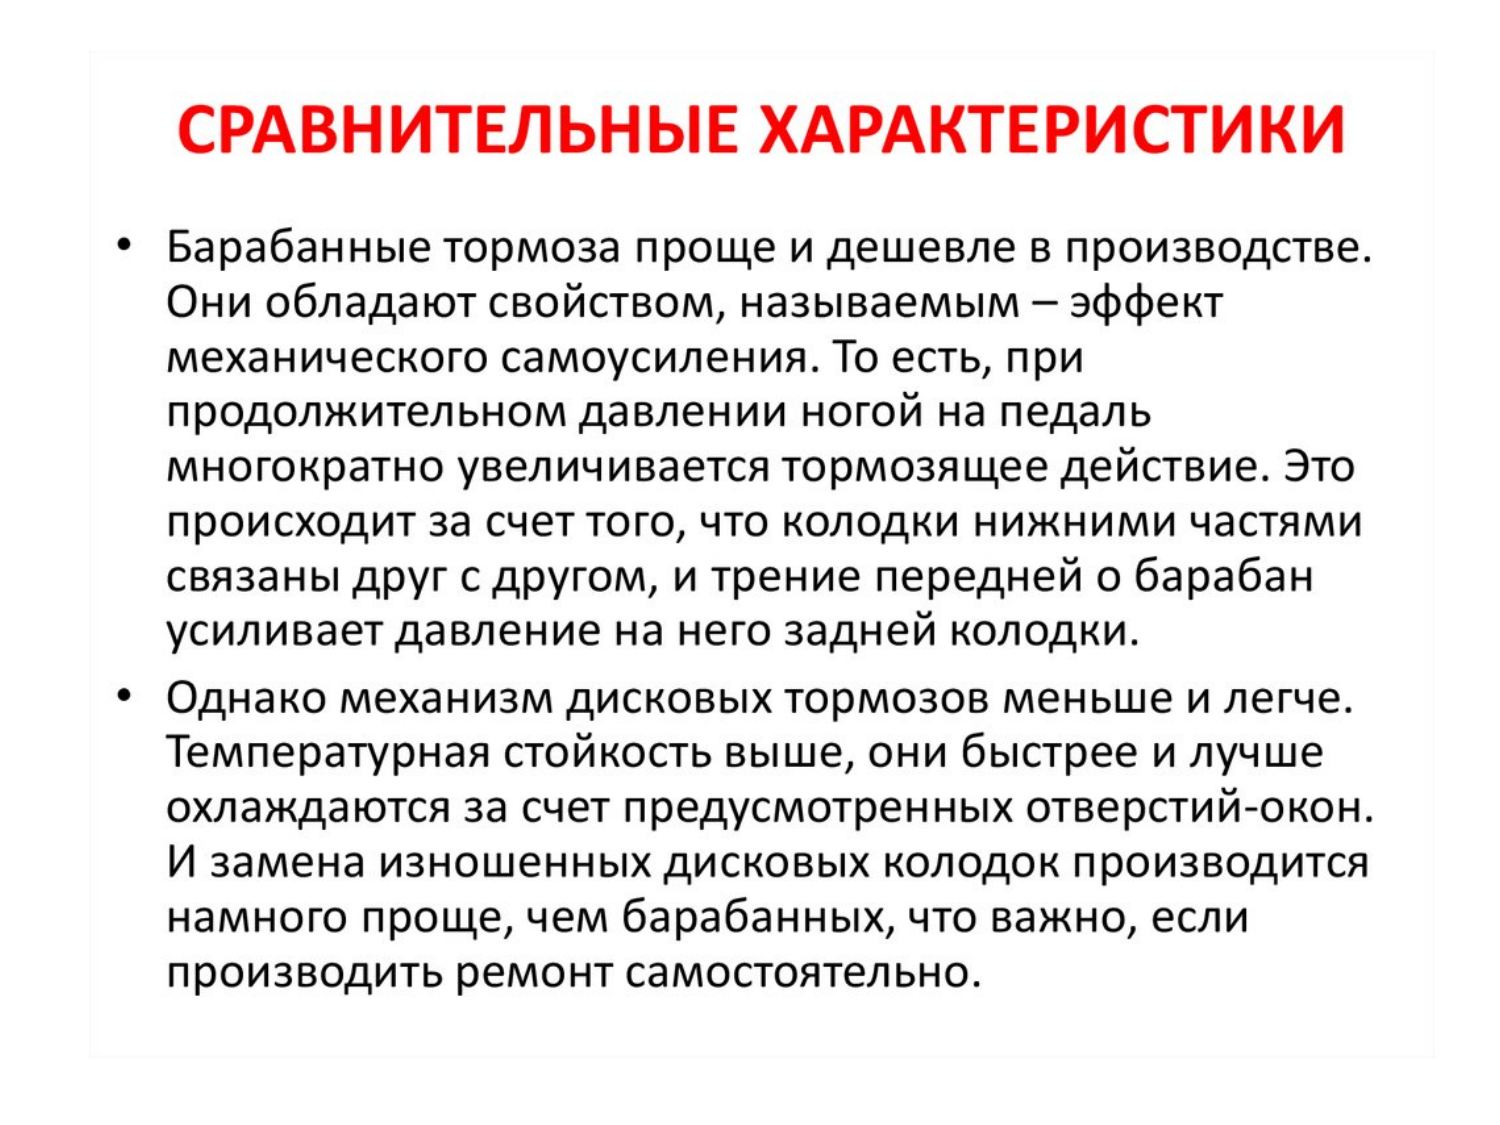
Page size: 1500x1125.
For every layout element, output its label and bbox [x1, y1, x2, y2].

picture [88, 49, 1436, 1059]
